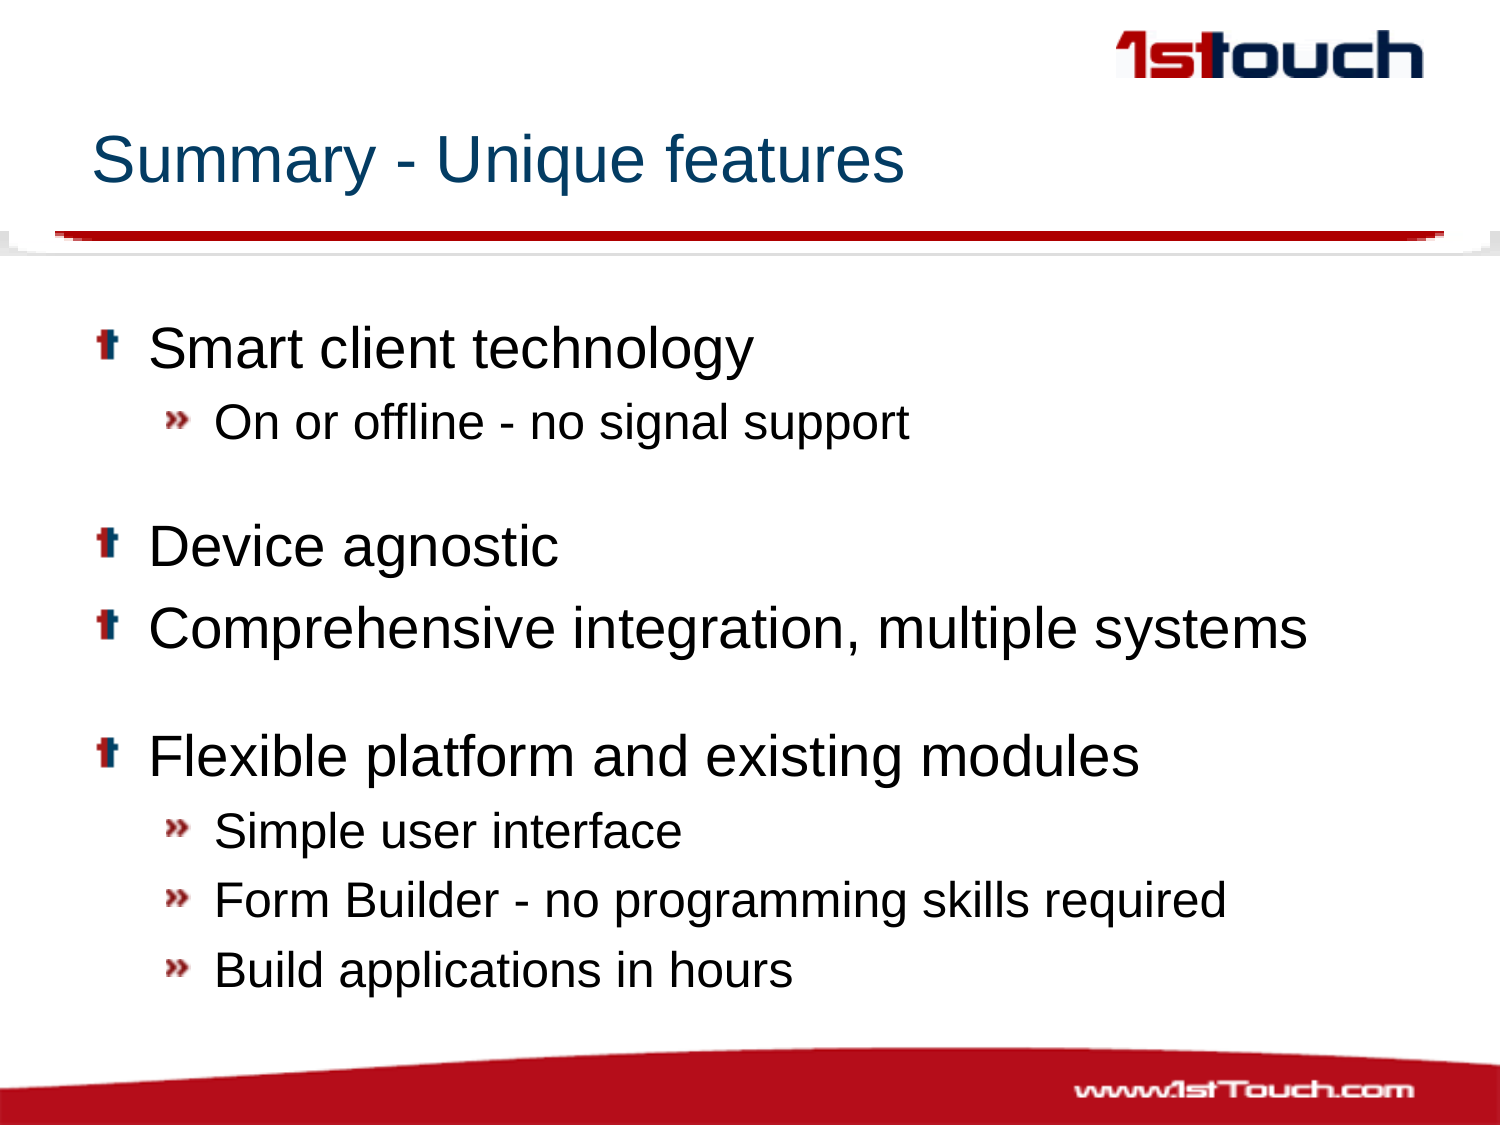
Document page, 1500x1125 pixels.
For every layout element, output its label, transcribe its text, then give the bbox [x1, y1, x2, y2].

picture [166, 819, 191, 837]
picture [0, 1046, 1500, 1125]
picture [91, 608, 125, 642]
picture [91, 526, 125, 560]
list Smart client technology On or offline - no signal support Device agnostic Comprehensive integration, multiple systems Flexible platform and existing modules Simple user interface Form Builder - no programming skills required Build applications in hours [76, 302, 1427, 1008]
picture [1116, 30, 1424, 78]
picture [91, 736, 125, 770]
picture [166, 411, 191, 429]
picture [166, 959, 191, 977]
picture [91, 328, 125, 362]
picture [0, 231, 1500, 256]
picture [166, 889, 191, 907]
title Summary - Unique features [76, 78, 1427, 233]
